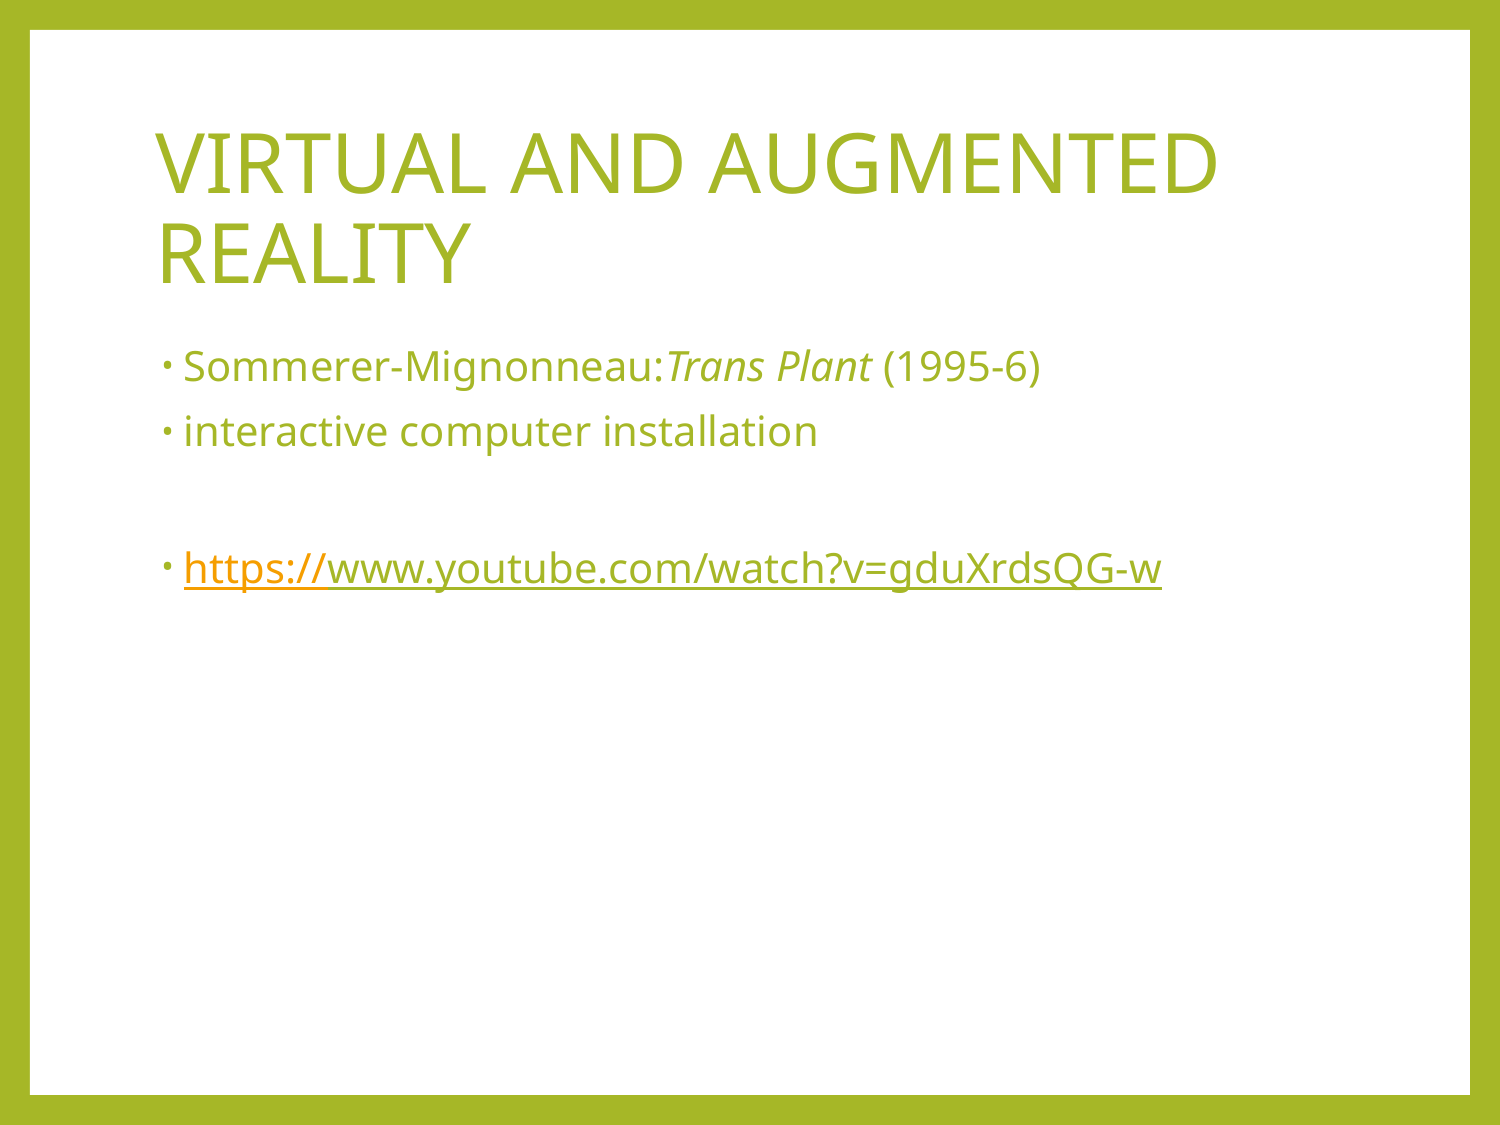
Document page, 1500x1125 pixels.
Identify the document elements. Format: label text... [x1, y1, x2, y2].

title VIRTUAL AND AUGMENTED REALITY [140, 99, 1356, 323]
list Sommerer-Mignonneau:Trans Plant (1995-6) interactive computer installation https://www.youtube.com/watch?v=gduXrdsQG-w [140, 337, 1356, 1000]
